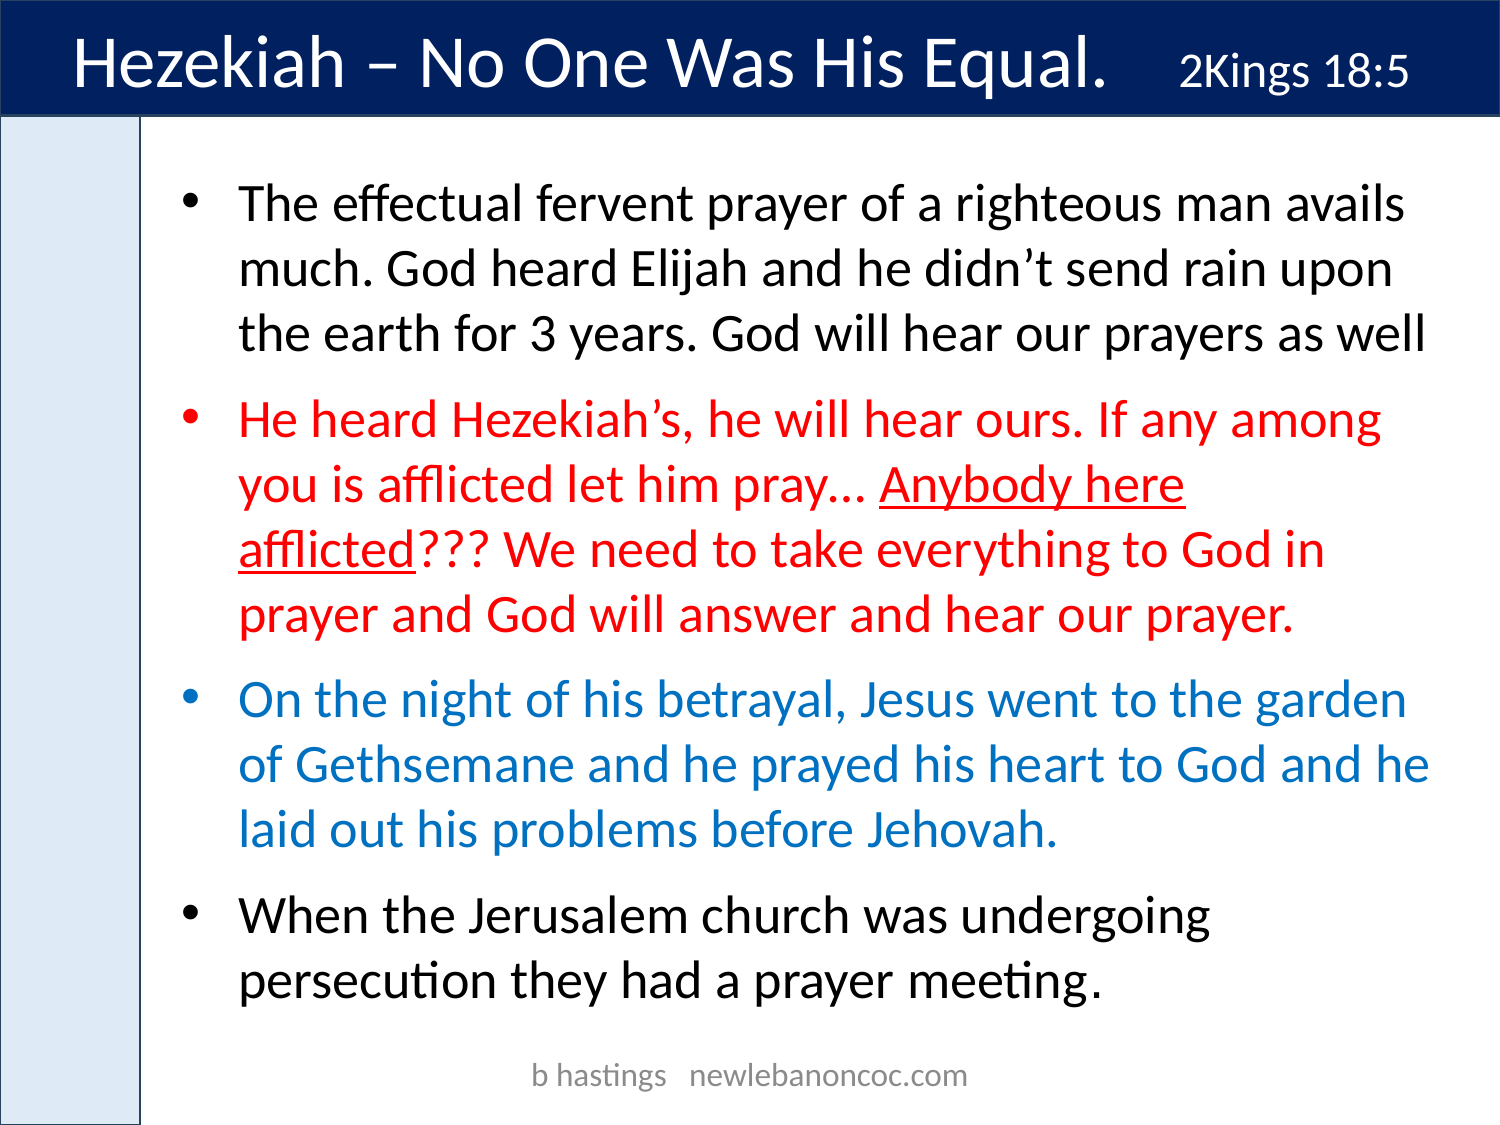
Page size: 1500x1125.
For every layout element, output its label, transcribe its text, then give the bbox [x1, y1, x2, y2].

text_box The effectual fervent prayer of a righteous man avails much. God heard Elijah and he didn’t send rain upon the earth for 3 years. God will hear our prayers as well He heard Hezekiah’s, he will hear ours. If any among you is afflicted let him pray… Anybody here afflicted??? We need to take everything to God in prayer and God will answer and hear our prayer. On the night of his betrayal, Jesus went to the garden of Gethsemane and he prayed his heart to God and he laid out his problems before Jehovah. When the Jerusalem church was undergoing persecution they had a prayer meeting. [167, 159, 1458, 1017]
text_box Hezekiah – No One Was His Equal. 2Kings 18:5 [0, 5, 1500, 111]
text_box [0, 117, 141, 1125]
text_box [0, 111, 1500, 117]
text_box [0, 0, 1500, 5]
footer b hastings newlebanoncoc.com [496, 1042, 1004, 1103]
